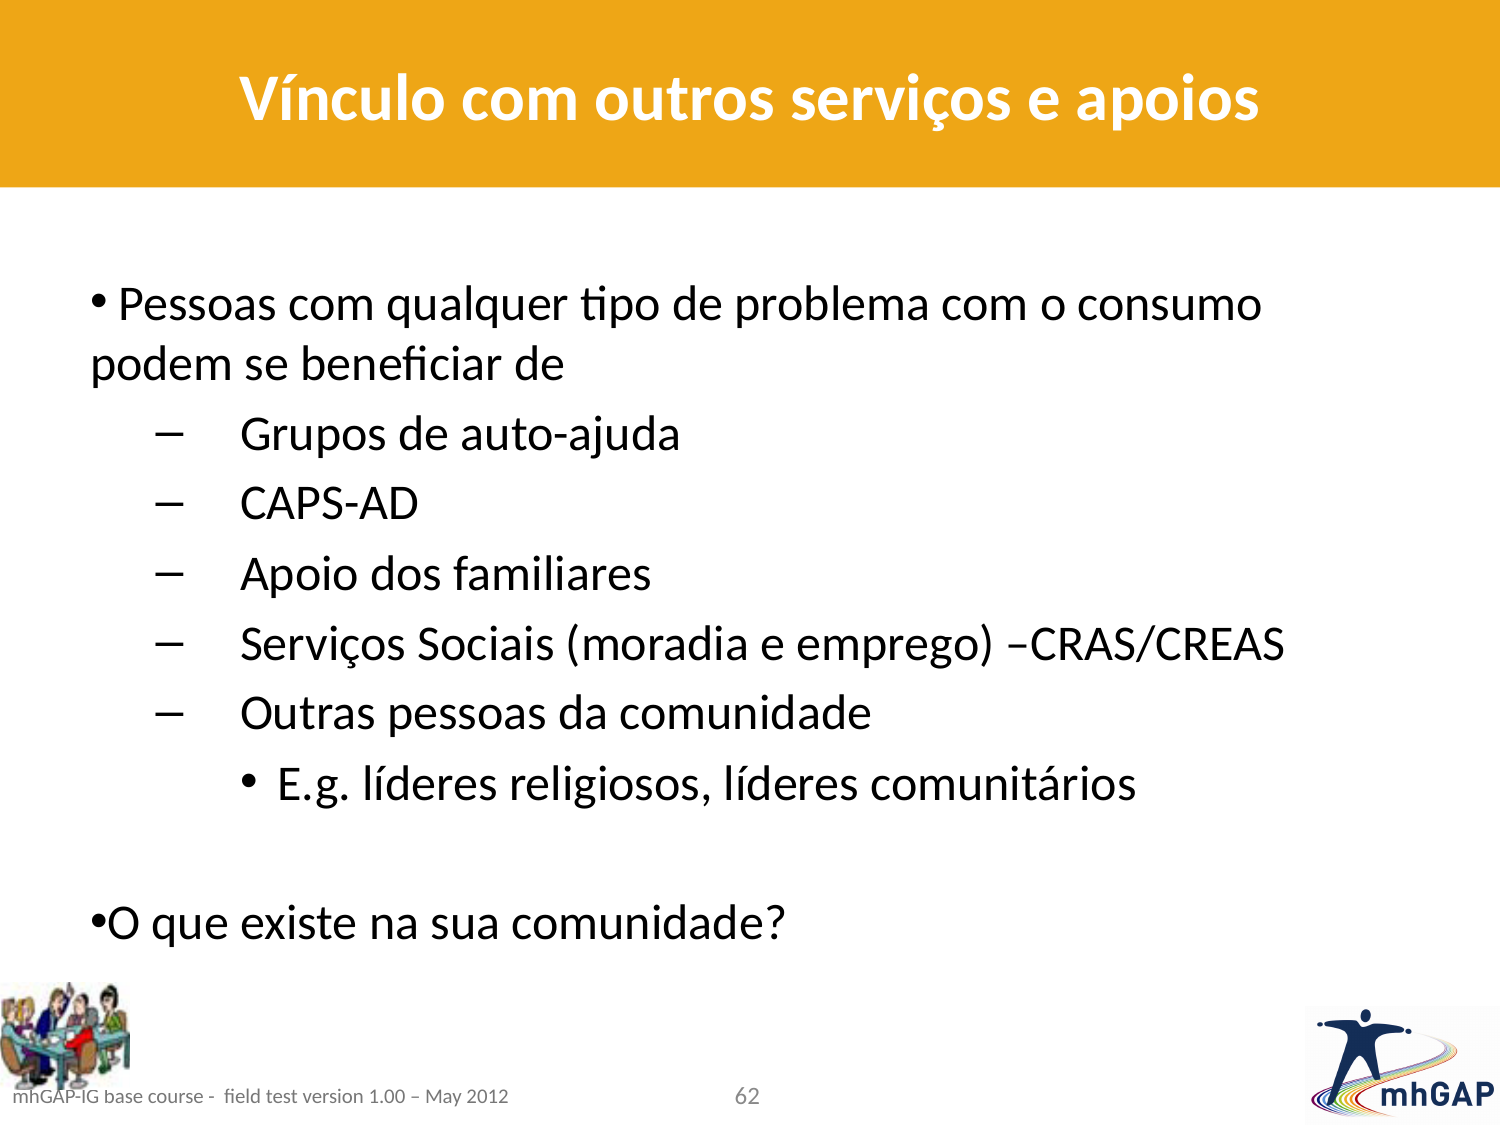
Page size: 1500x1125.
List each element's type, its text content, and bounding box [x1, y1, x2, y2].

title Vínculo com outros serviços e apoios [0, 0, 1500, 188]
list Pessoas com qualquer tipo de problema com o consumo podem se beneficiar de Grupos de auto-ajuda CAPS-AD Apoio dos familiares Serviços Sociais (moradia e emprego) –CRAS/CREAS Outras pessoas da comunidade E.g. líderes religiosos, líderes comunitários O que existe na sua comunidade? [74, 262, 1426, 1006]
picture [1305, 1006, 1500, 1125]
picture [0, 982, 131, 1090]
slide_number 62 [572, 1064, 923, 1125]
footer mhGAP-IG base course - field test version 1.00 – May 2012 [0, 1065, 572, 1125]
